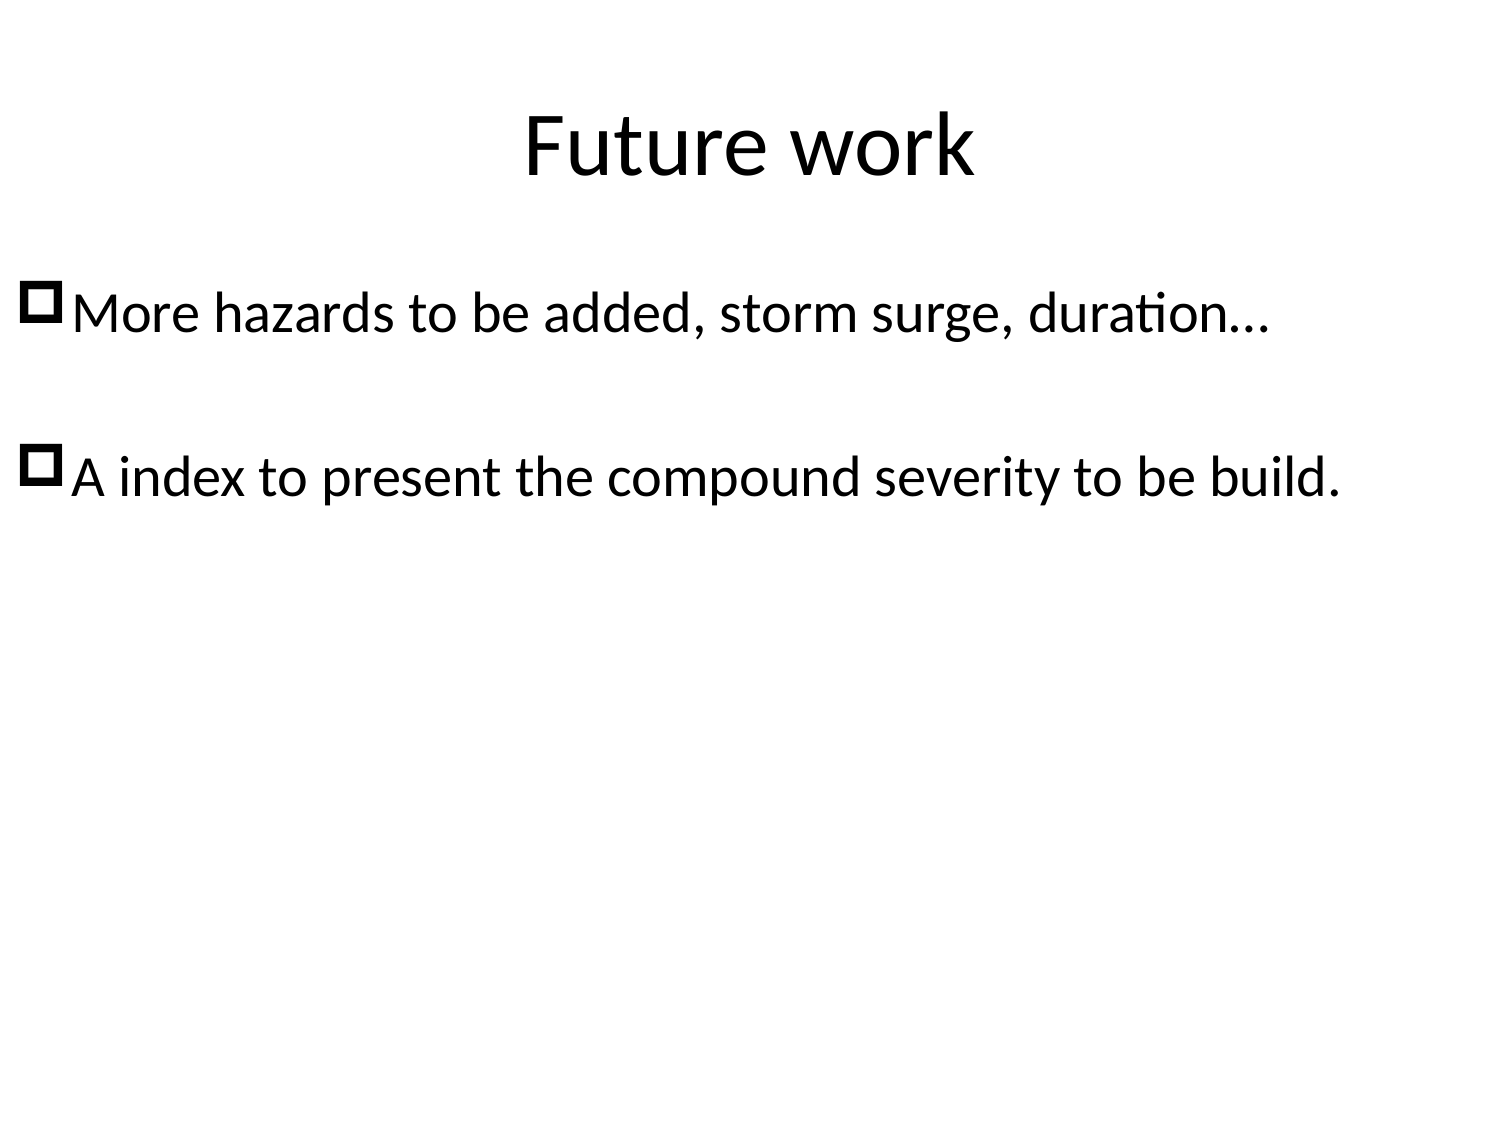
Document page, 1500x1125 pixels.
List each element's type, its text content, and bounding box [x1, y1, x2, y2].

list More hazards to be added, storm surge, duration… A index to present the compound severity to be build. [0, 267, 1500, 927]
title Future work [75, 45, 1425, 233]
